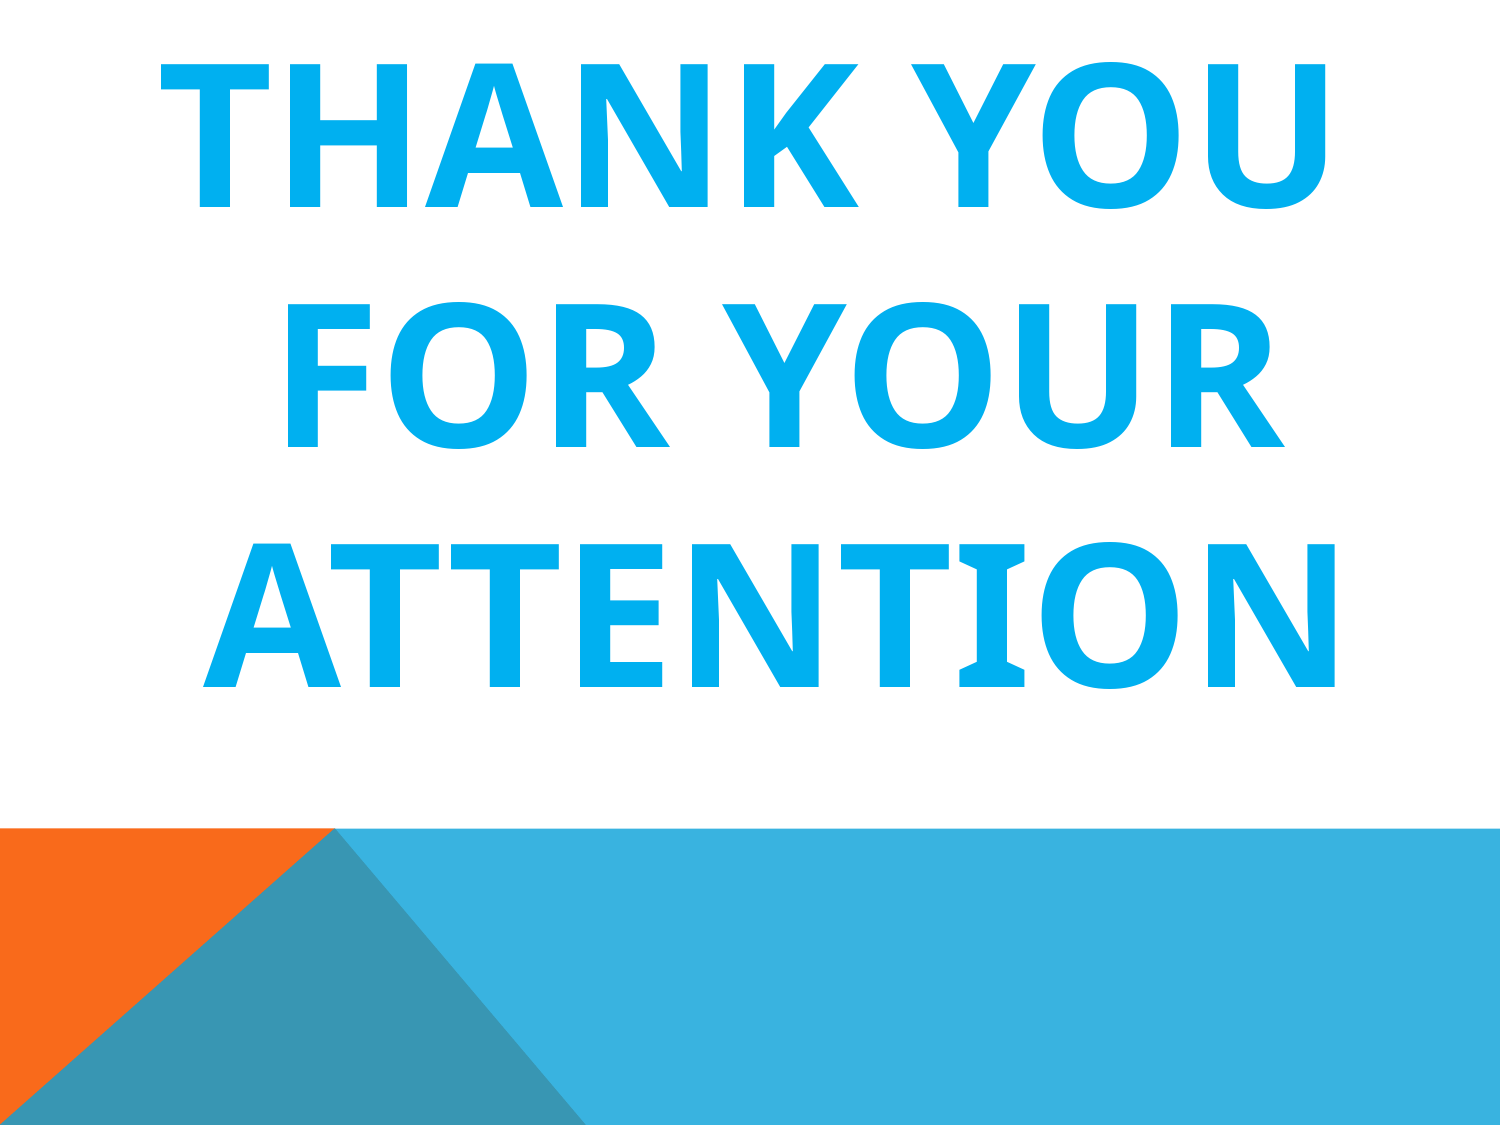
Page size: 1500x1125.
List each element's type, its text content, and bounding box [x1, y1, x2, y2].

list THANK YOU FOR YOUR ATTENTION [0, 0, 1500, 870]
